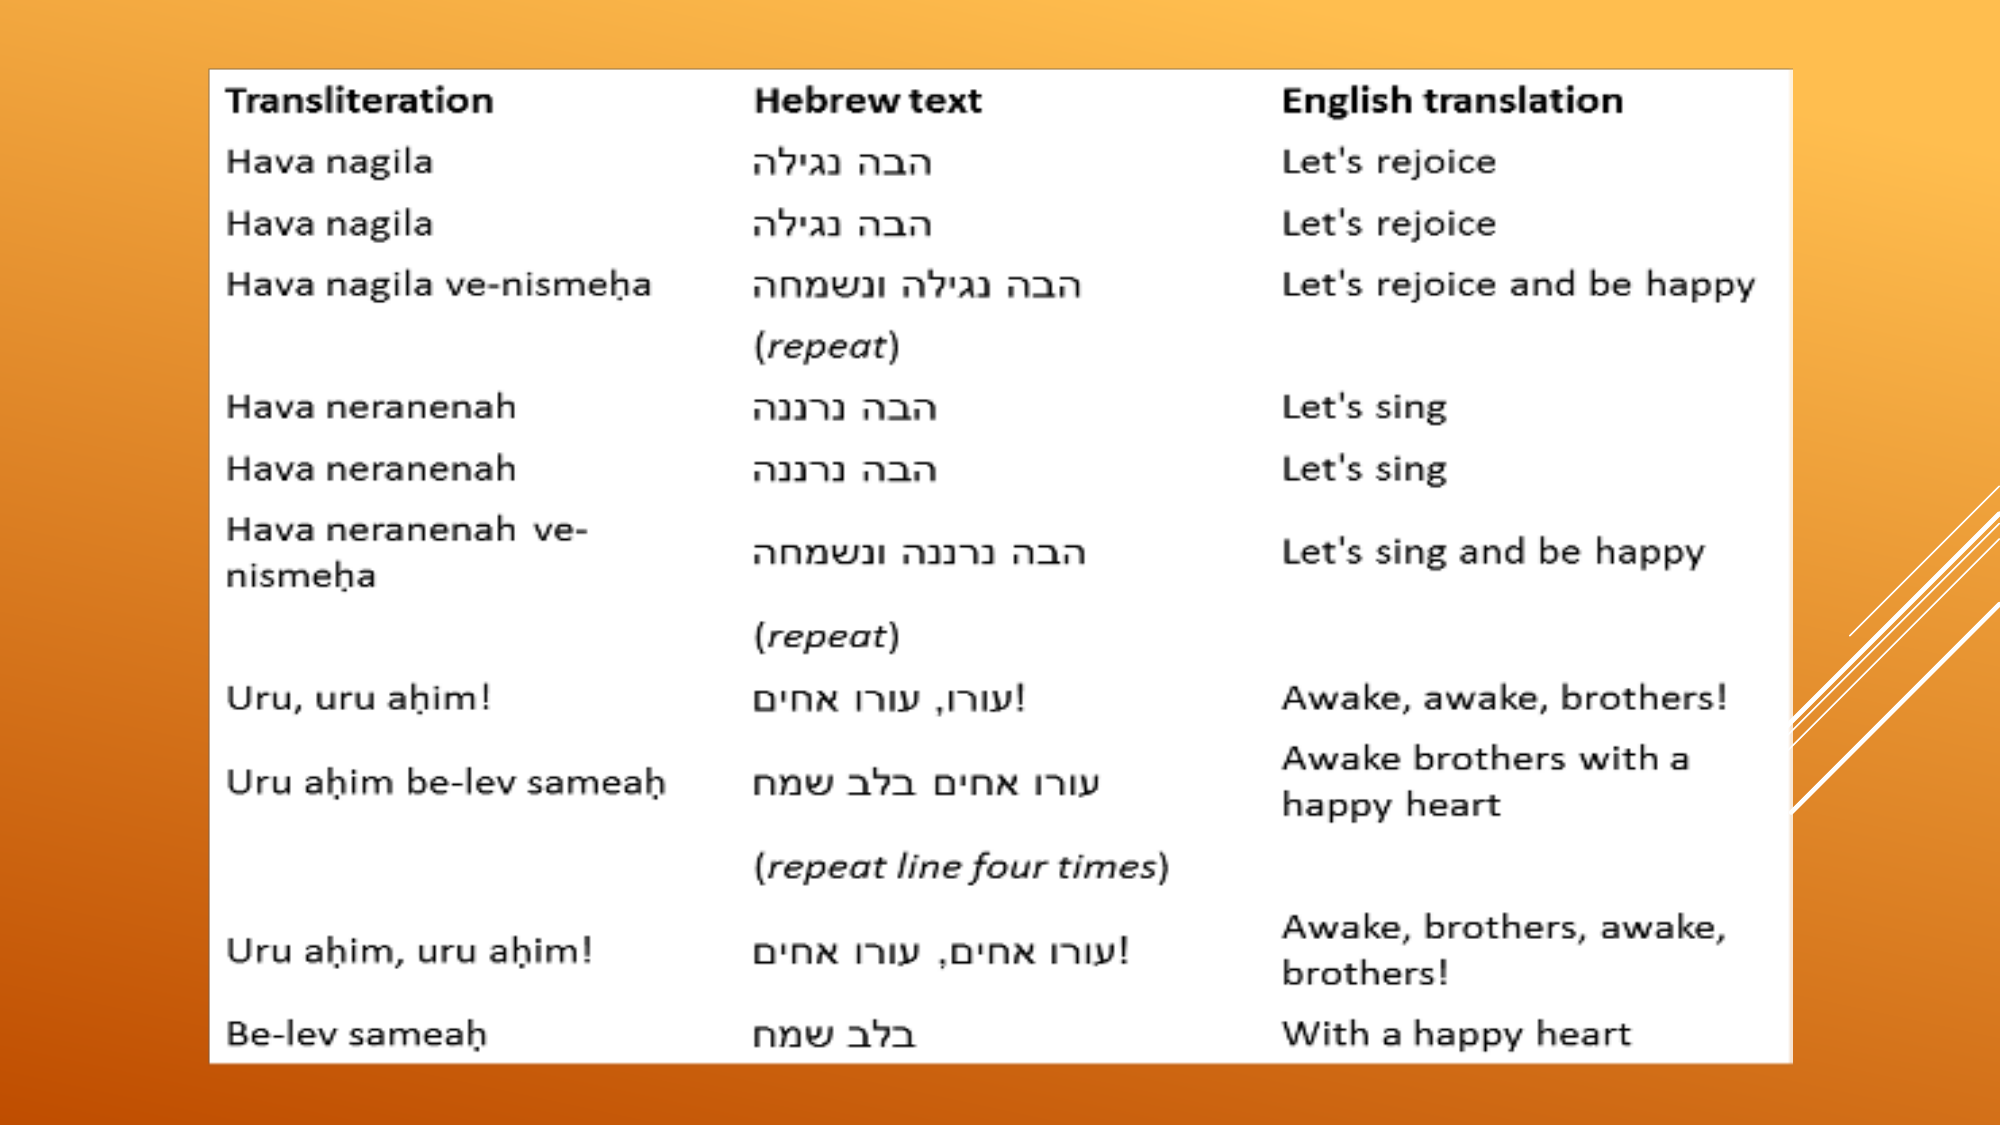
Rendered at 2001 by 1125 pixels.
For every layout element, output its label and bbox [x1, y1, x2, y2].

picture [206, 65, 1794, 1081]
